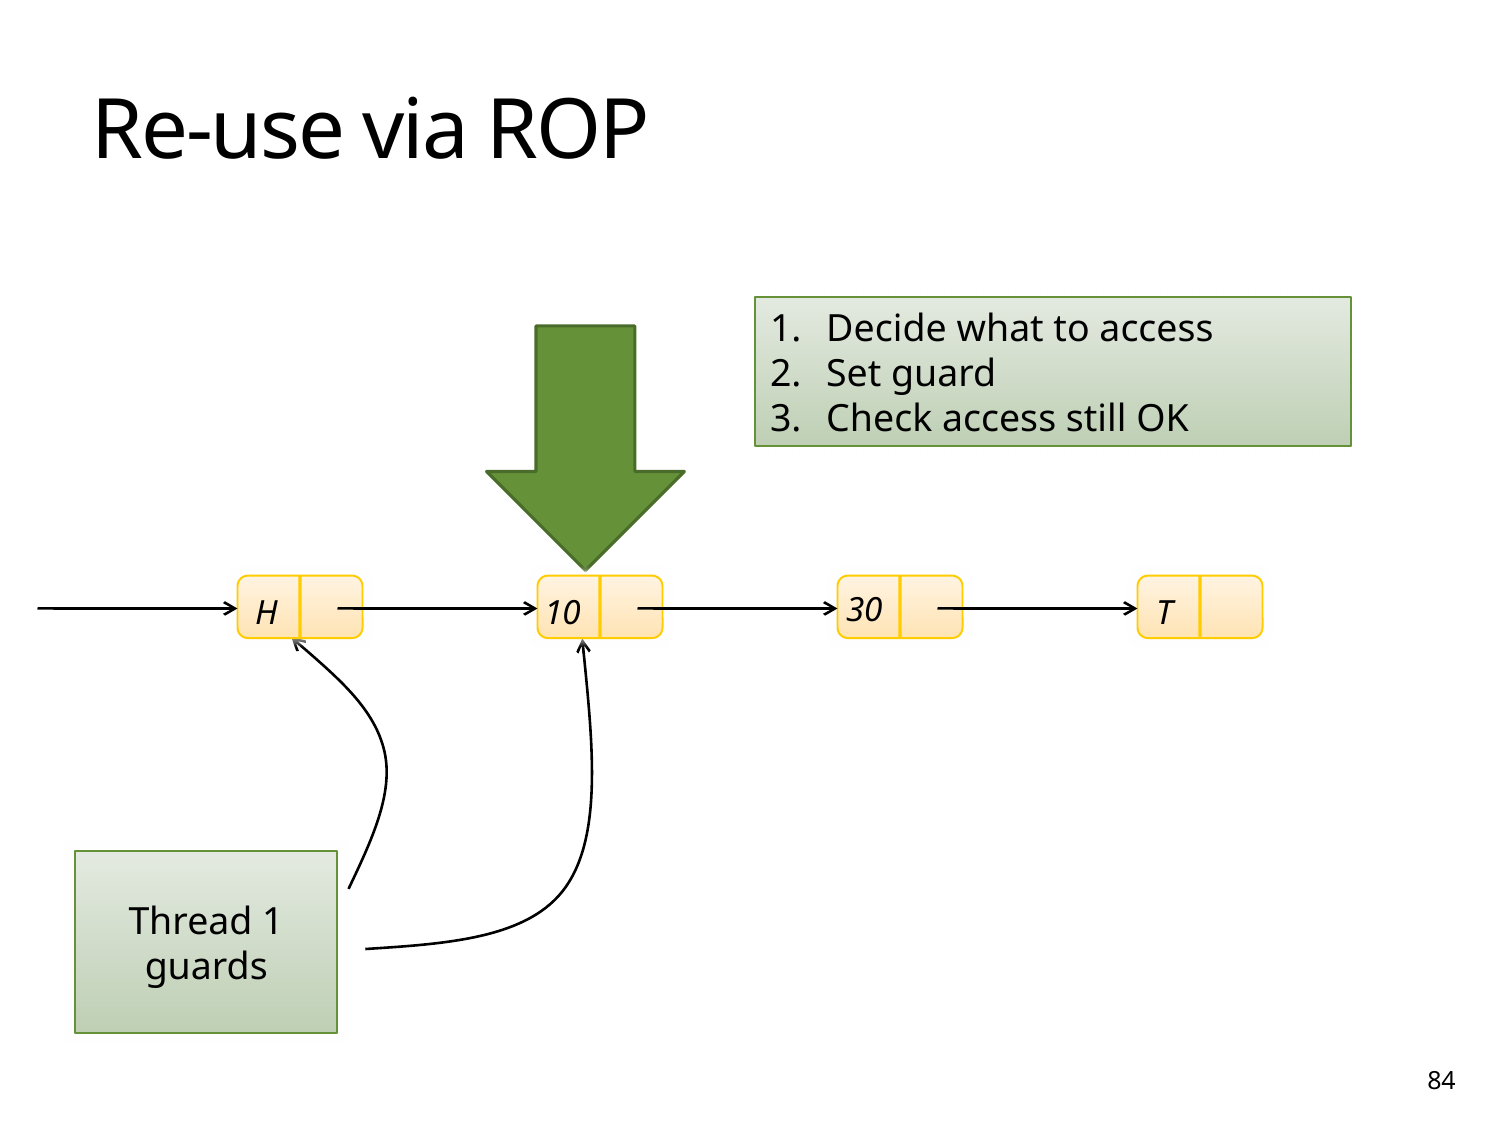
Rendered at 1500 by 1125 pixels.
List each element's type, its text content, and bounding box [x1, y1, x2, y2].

text_box [485, 324, 686, 567]
text_box [365, 650, 593, 950]
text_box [37, 575, 1263, 640]
title Re-use via ROP [76, 83, 1400, 209]
text_box [294, 650, 387, 889]
text_box Decide what to access Set guard Check access still OK [754, 296, 1352, 447]
text_box Thread 1 guards [74, 850, 338, 1034]
slide_number 84 [1412, 1045, 1488, 1106]
